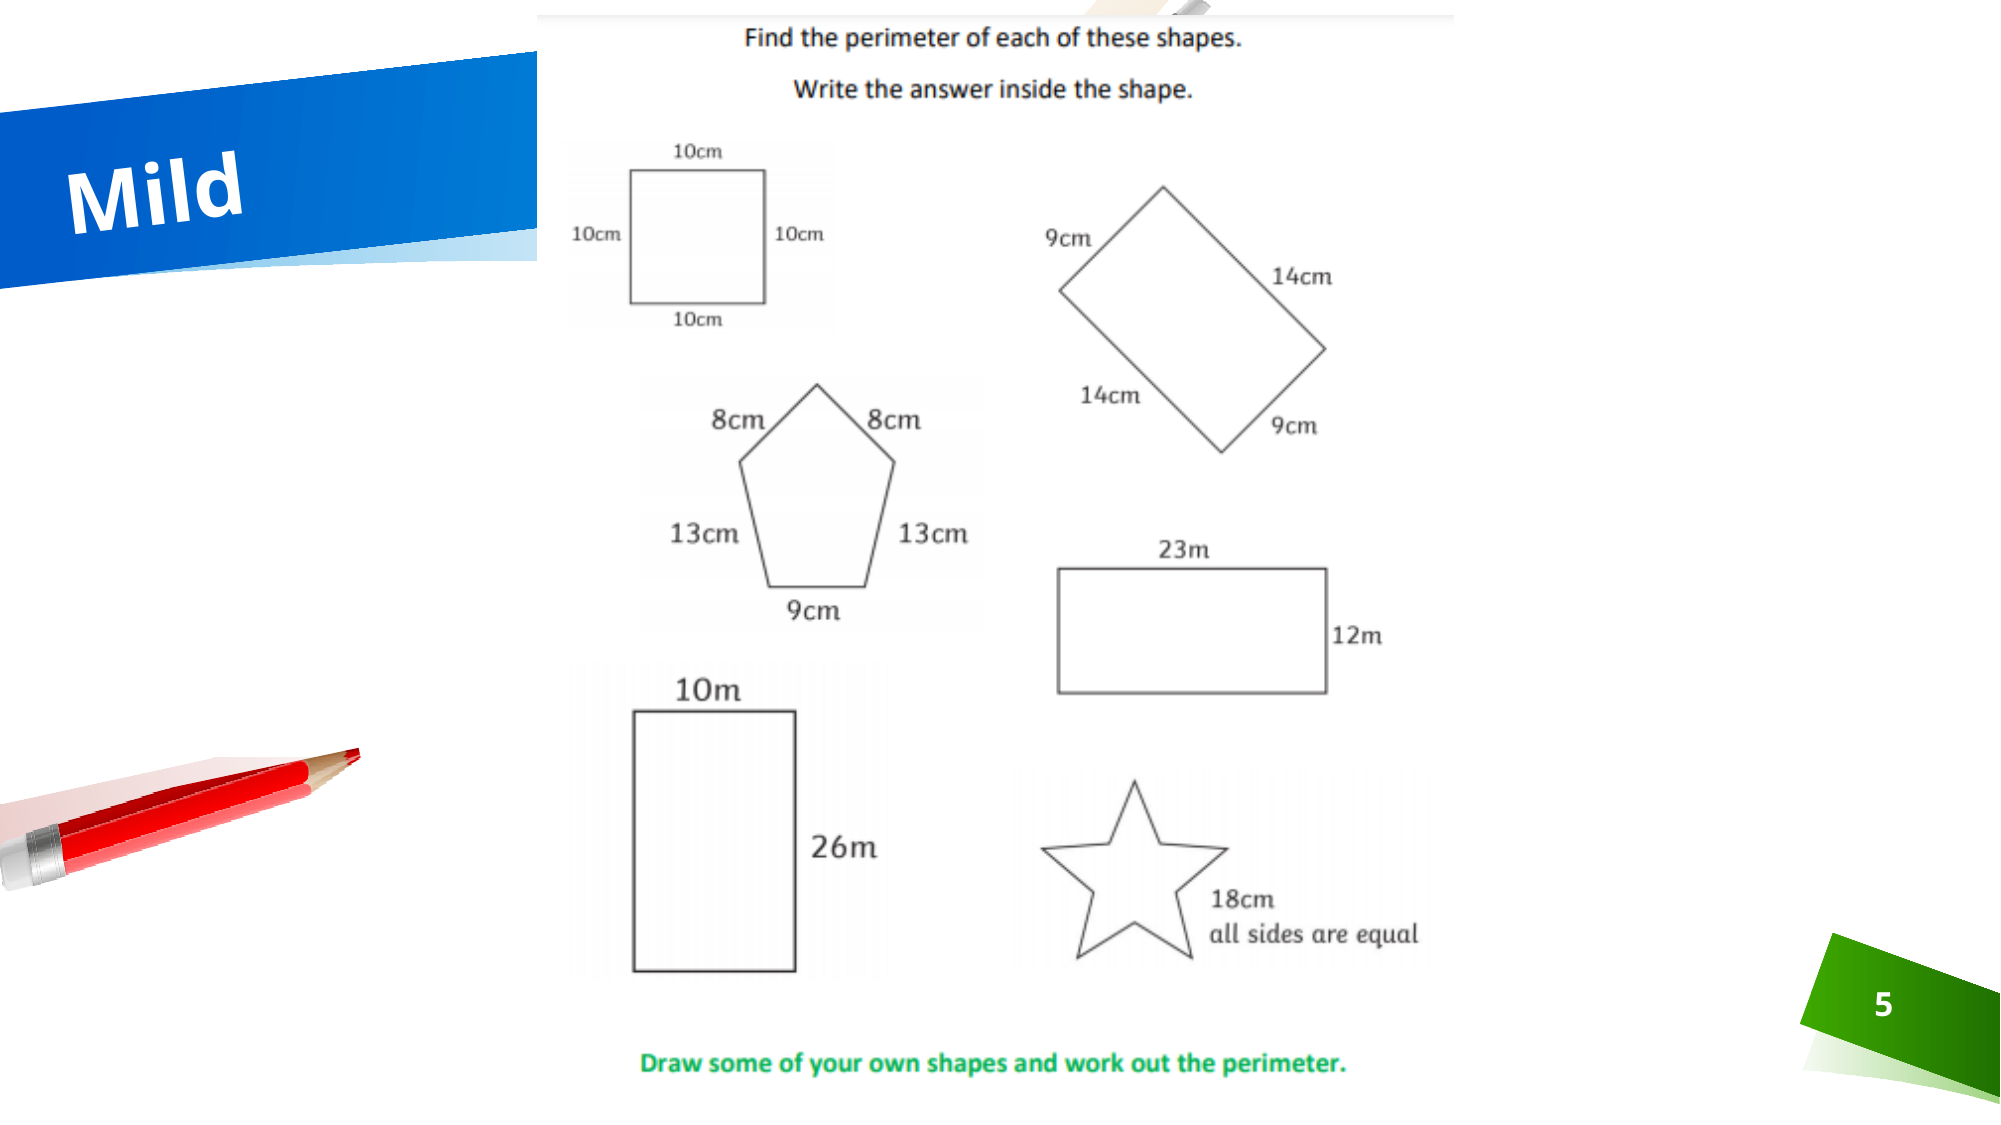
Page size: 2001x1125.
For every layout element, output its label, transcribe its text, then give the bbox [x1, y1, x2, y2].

picture [537, 0, 1454, 1102]
picture [0, 747, 373, 894]
title Mild [36, 41, 537, 319]
slide_number 5 [1831, 975, 1937, 1036]
